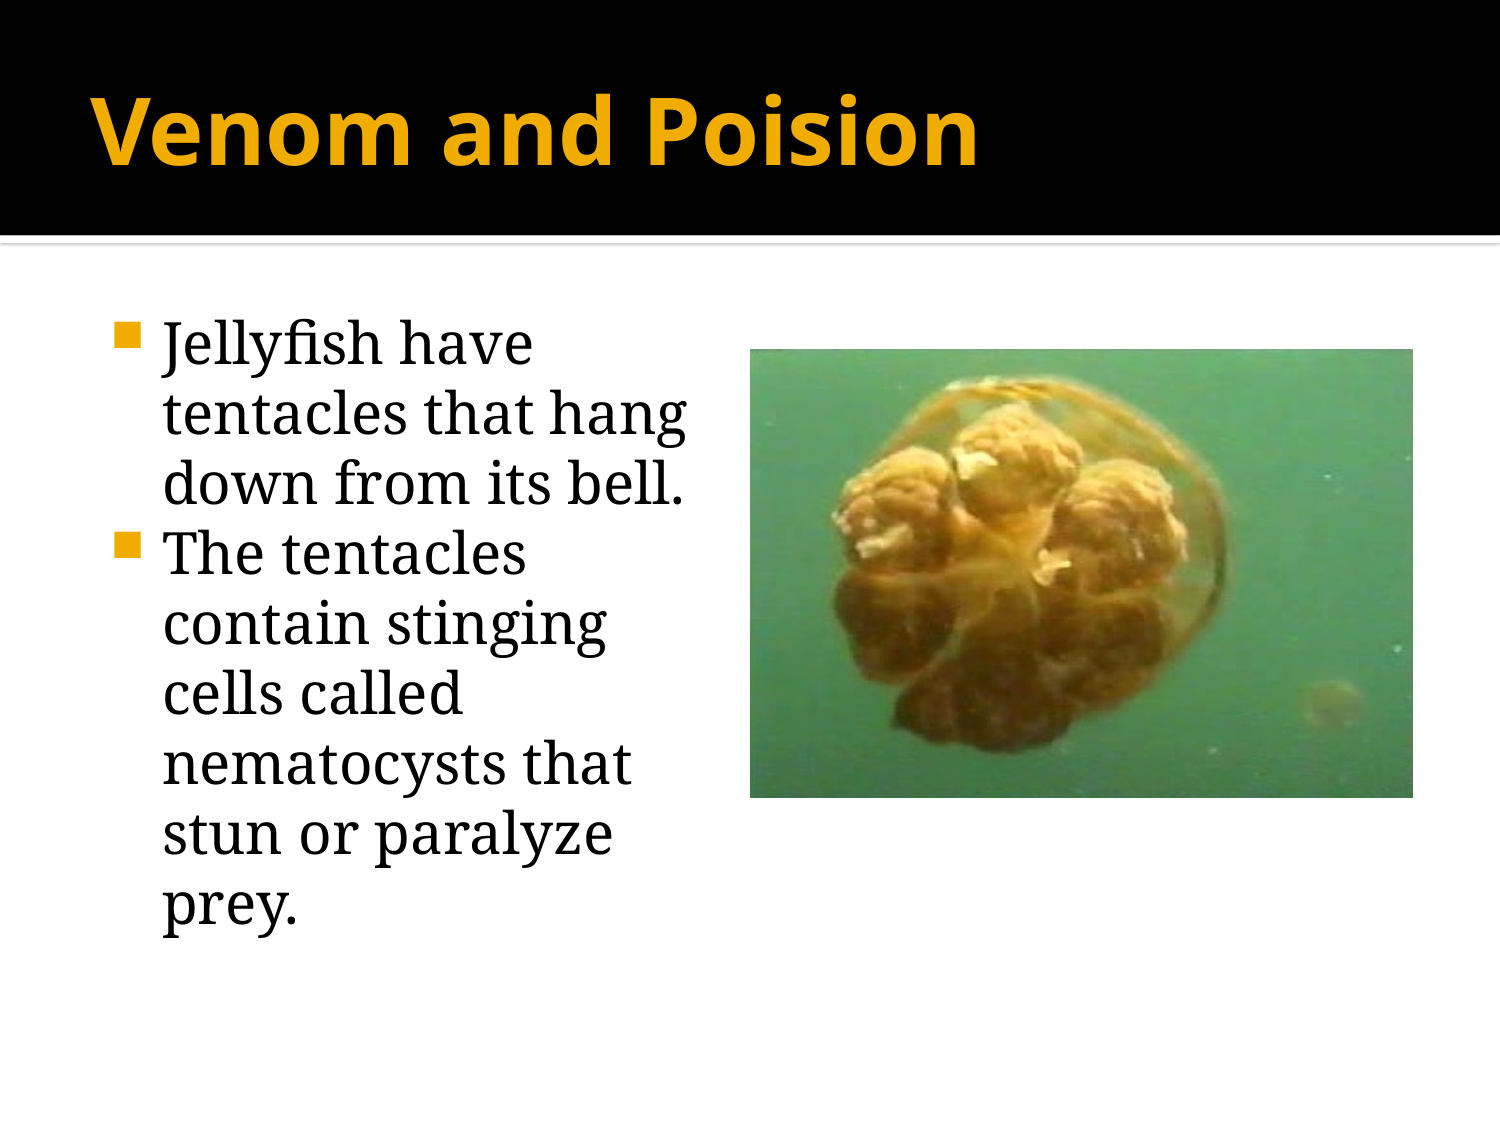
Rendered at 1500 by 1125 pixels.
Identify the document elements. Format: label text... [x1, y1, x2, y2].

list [749, 349, 1413, 799]
list Jellyfish have tentacles that hang down from its bell. The tentacles contain stinging cells called nematocysts that stun or paralyze prey. [75, 291, 738, 1050]
title Venom and Poision [75, 24, 1425, 231]
